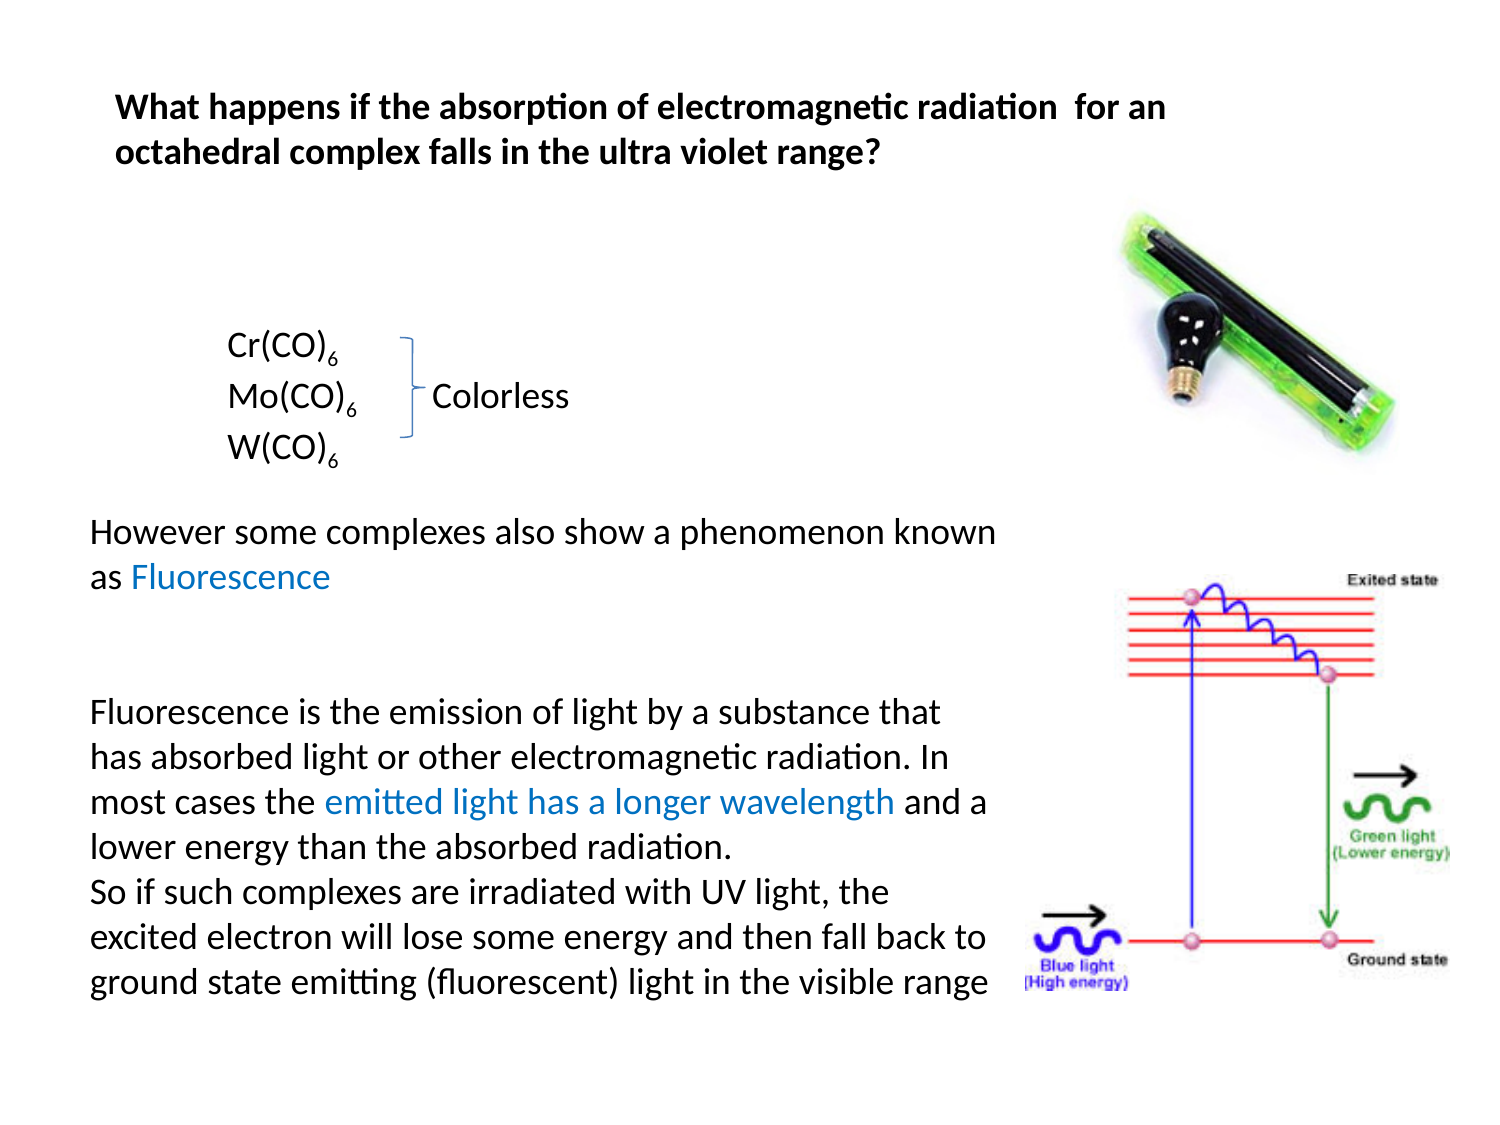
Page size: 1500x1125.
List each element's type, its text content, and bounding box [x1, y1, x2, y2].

text_box However some complexes also show a phenomenon known as Fluorescence Fluorescence is the emission of light by a substance that has absorbed light or other electromagnetic radiation. In most cases the emitted light has a longer wavelength and a lower energy than the absorbed radiation. So if such complexes are irradiated with UV light, the excited electron will lose some energy and then fall back to ground state emitting (fluorescent) light in the visible range [75, 499, 1013, 1010]
text_box What happens if the absorption of electromagnetic radiation for an octahedral complex falls in the ultra violet range? [99, 74, 1325, 180]
text_box Cr(CO)6 Mo(CO)6 Colorless W(CO)6 [212, 312, 700, 481]
picture [1112, 187, 1401, 476]
text_box [399, 336, 426, 439]
picture [1024, 574, 1451, 991]
